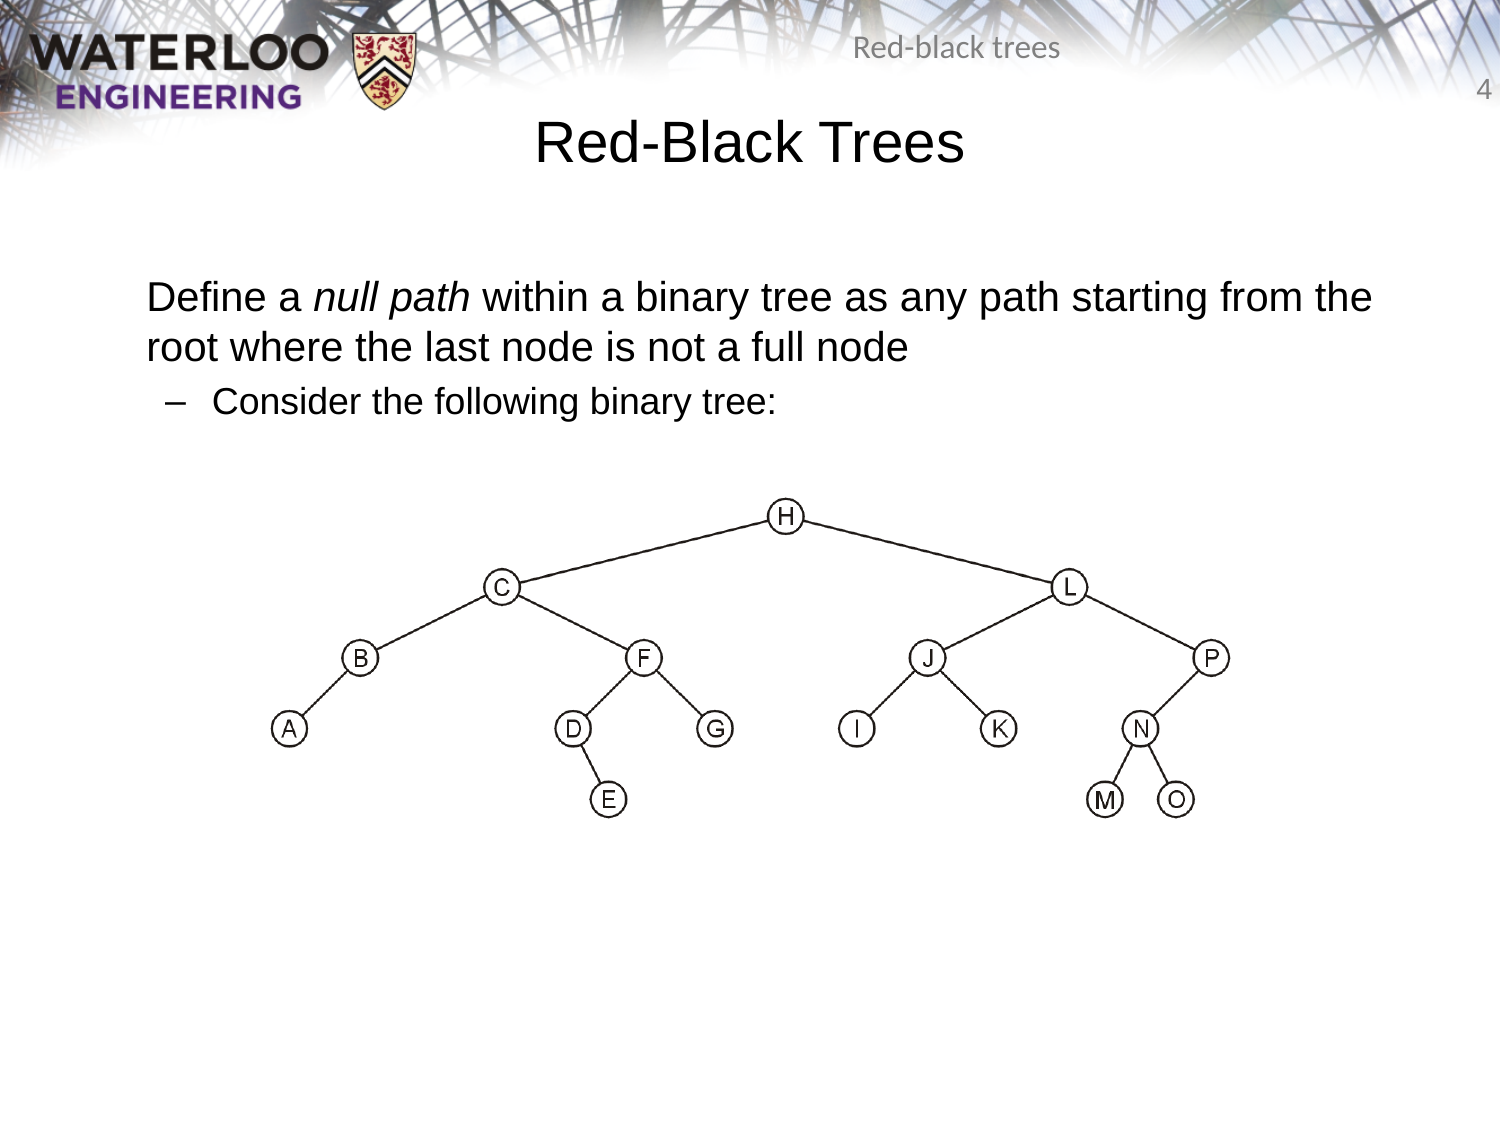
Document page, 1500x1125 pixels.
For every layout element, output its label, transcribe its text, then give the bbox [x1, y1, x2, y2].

picture [0, 0, 1500, 1125]
list Define a null path within a binary tree as any path starting from the root where the last node is not a full node Consider the following binary tree: [74, 262, 1426, 1006]
title Red-Black Trees [74, 44, 1426, 233]
